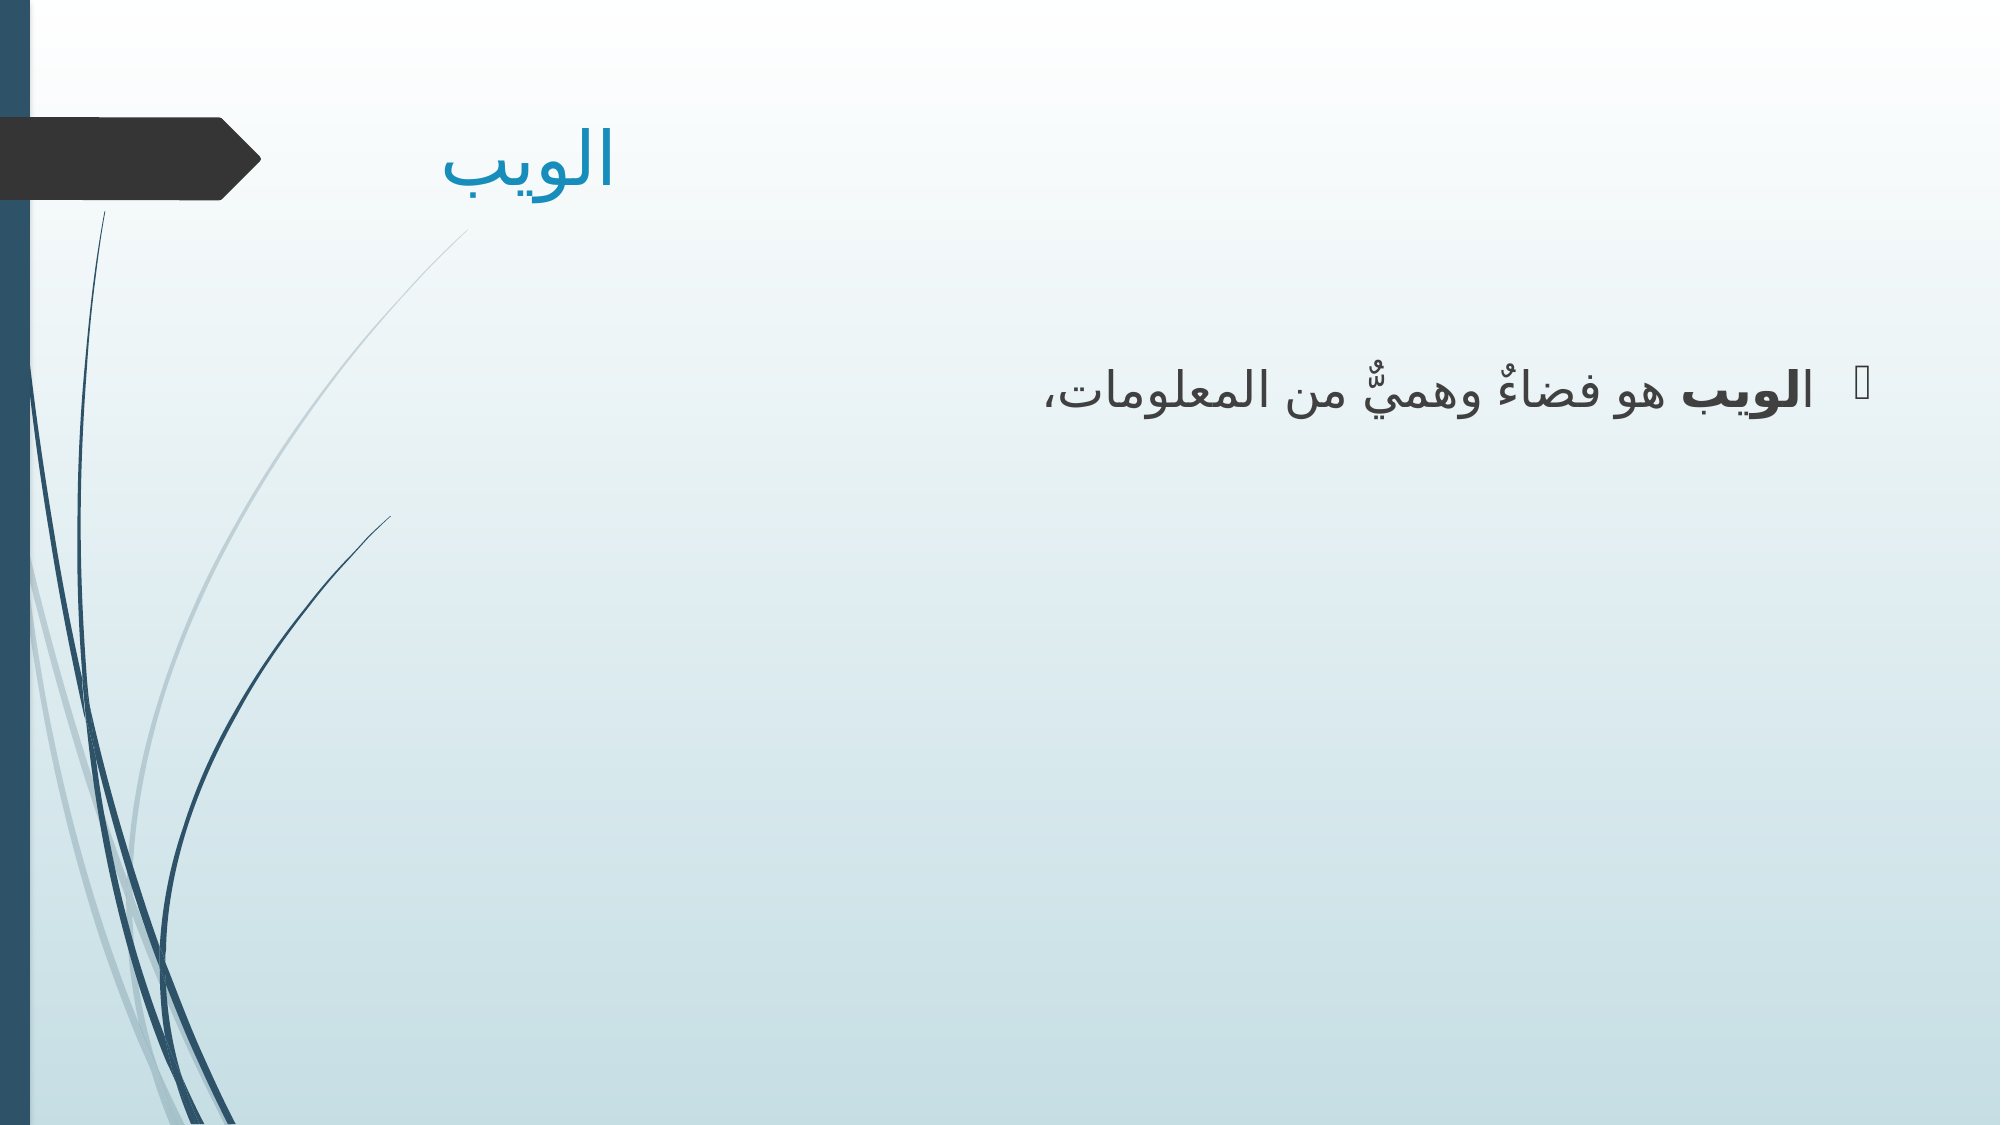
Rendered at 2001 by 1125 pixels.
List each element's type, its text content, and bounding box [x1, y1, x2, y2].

list الويب هو فضاءٌ وهميٌّ من المعلومات، [424, 350, 1888, 970]
title الويب [425, 102, 1888, 313]
